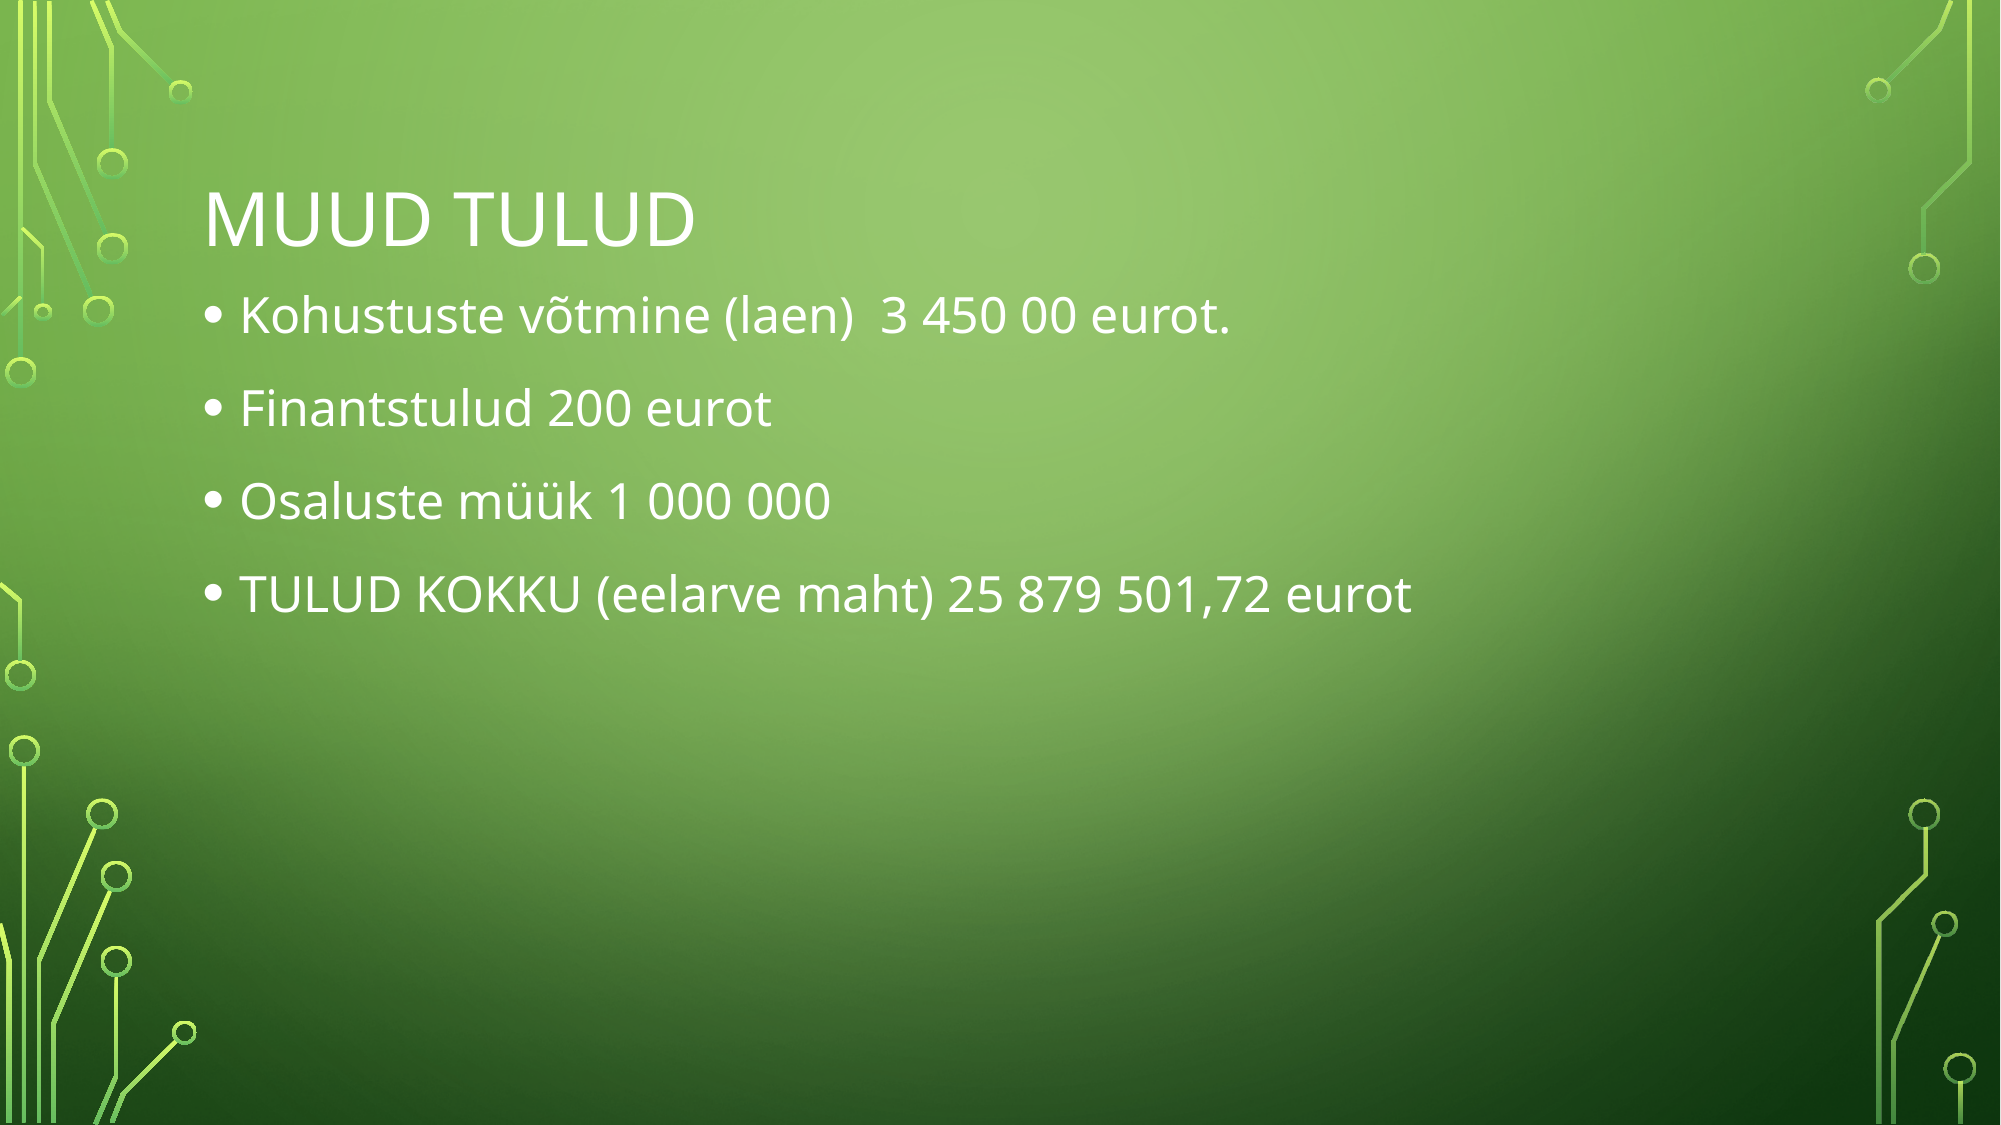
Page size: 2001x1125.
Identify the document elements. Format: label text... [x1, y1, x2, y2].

list Kohustuste võtmine (laen) 3 450 00 eurot. Finantstulud 200 eurot Osaluste müük 1 000 000 TULUD KOKKU (eelarve maht) 25 879 501,72 eurot [187, 264, 1813, 950]
title Muud tulud [187, 101, 1813, 264]
